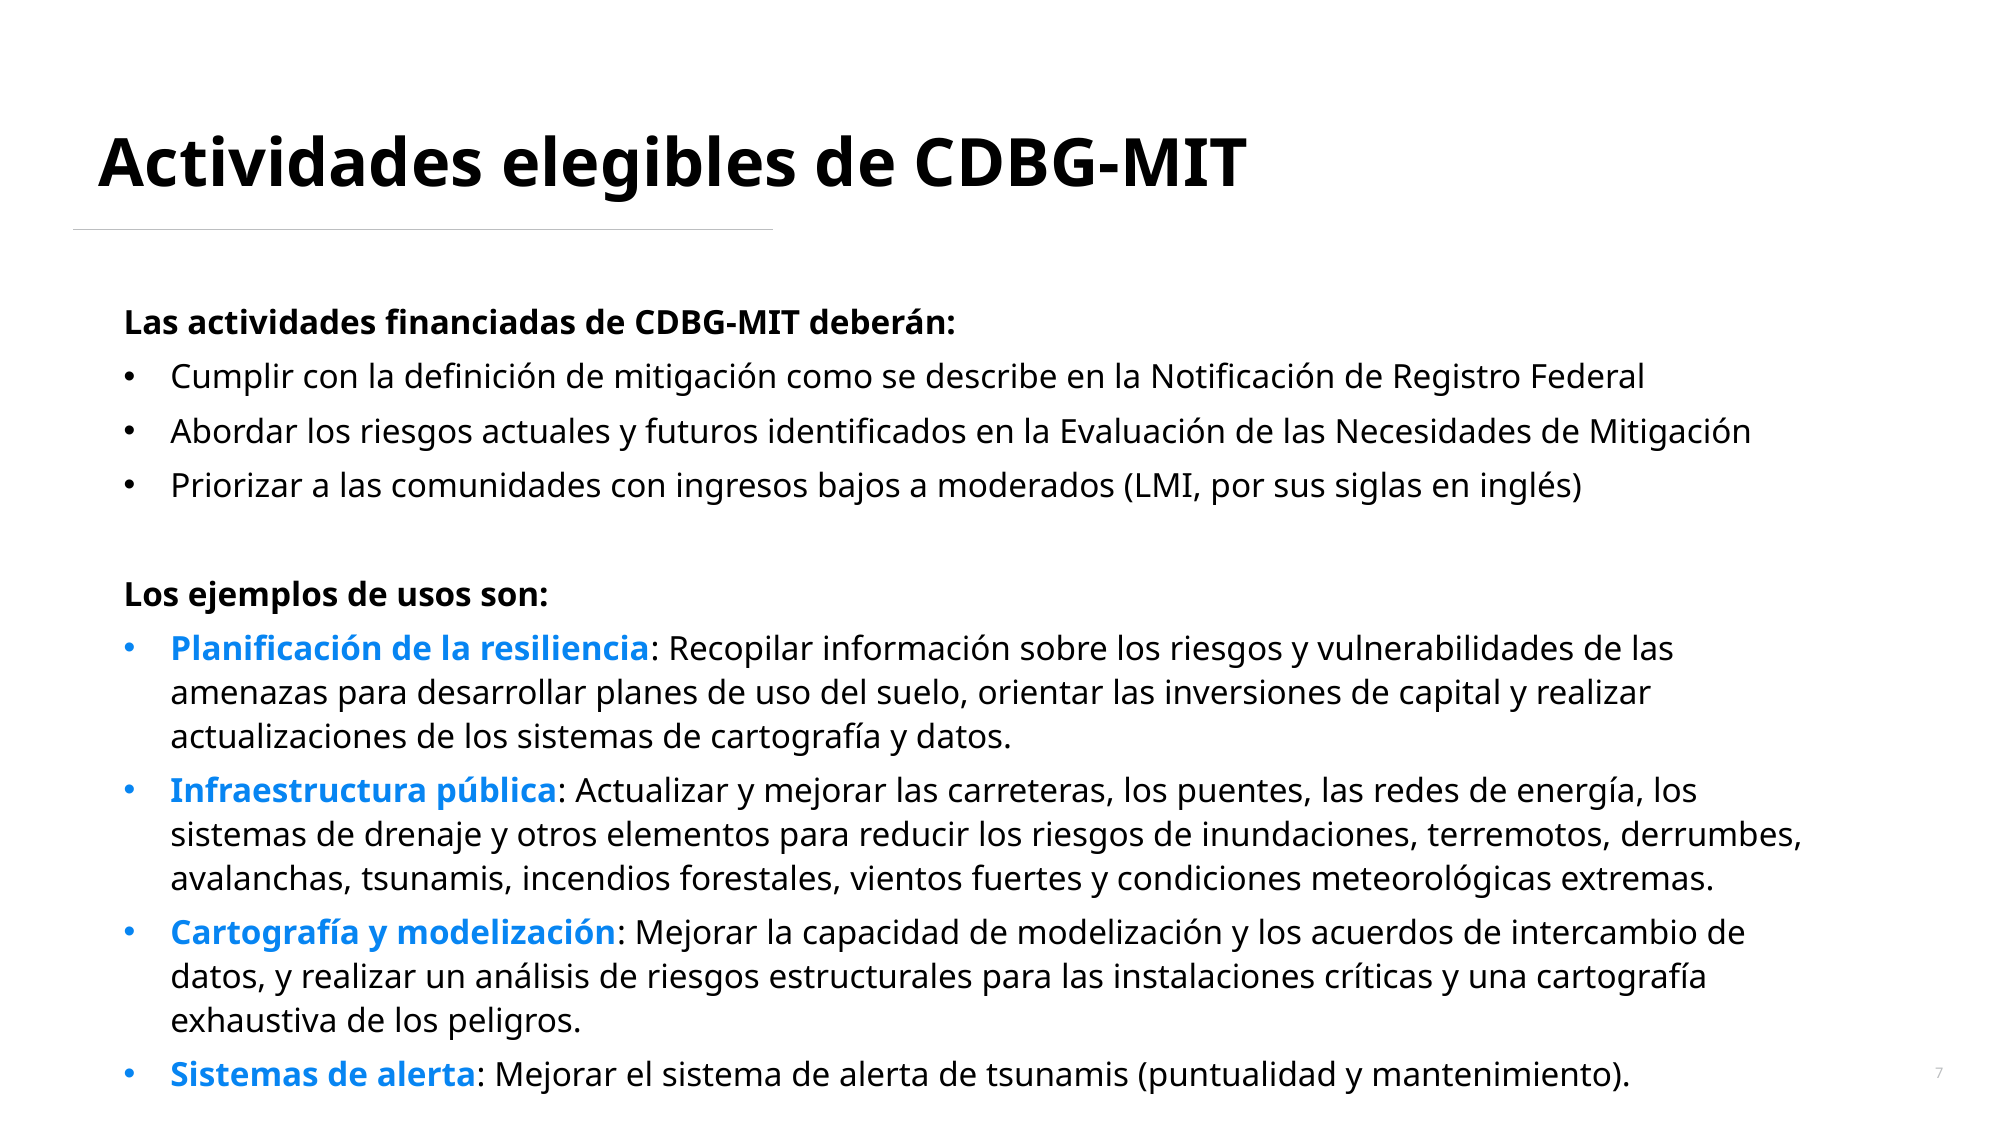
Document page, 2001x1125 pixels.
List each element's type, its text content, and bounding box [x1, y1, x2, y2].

slide_number 7 [1858, 1042, 1959, 1103]
text_box [74, 253, 1949, 356]
text_box Las actividades financiadas de CDBG-MIT deberán: Cumplir con la definición de mitigación como se describe en la Notificación de Registro Federal Abordar los riesgos actuales y futuros identificados en la Evaluación de las Necesidades de Mitigación Priorizar a las comunidades con ingresos bajos a moderados (LMI, por sus siglas en inglés) Los ejemplos de usos son: Planificación de la resiliencia: Recopilar información sobre los riesgos y vulnerabilidades de las amenazas para desarrollar planes de uso del suelo, orientar las inversiones de capital y realizar actualizaciones de los sistemas de cartografía y datos. Infraestructura pública: Actualizar y mejorar las carreteras, los puentes, las redes de energía, los sistemas de drenaje y otros elementos para reducir los riesgos de inundaciones, terremotos, derrumbes, avalanchas, tsunamis, incendios forestales, vientos fuertes y condiciones meteorológicas extremas. Cartografía y modelización: Mejorar la capacidad de modelización y los acuerdos de intercambio de datos, y realizar un análisis de riesgos estructurales para las instalaciones críticas y una cartografía exhaustiva de los peligros. Sistemas de alerta: Mejorar el sistema de alerta de tsunamis (puntualidad y mantenimiento). [108, 289, 1858, 1125]
title Actividades elegibles de CDBG-MIT [98, 40, 1562, 209]
